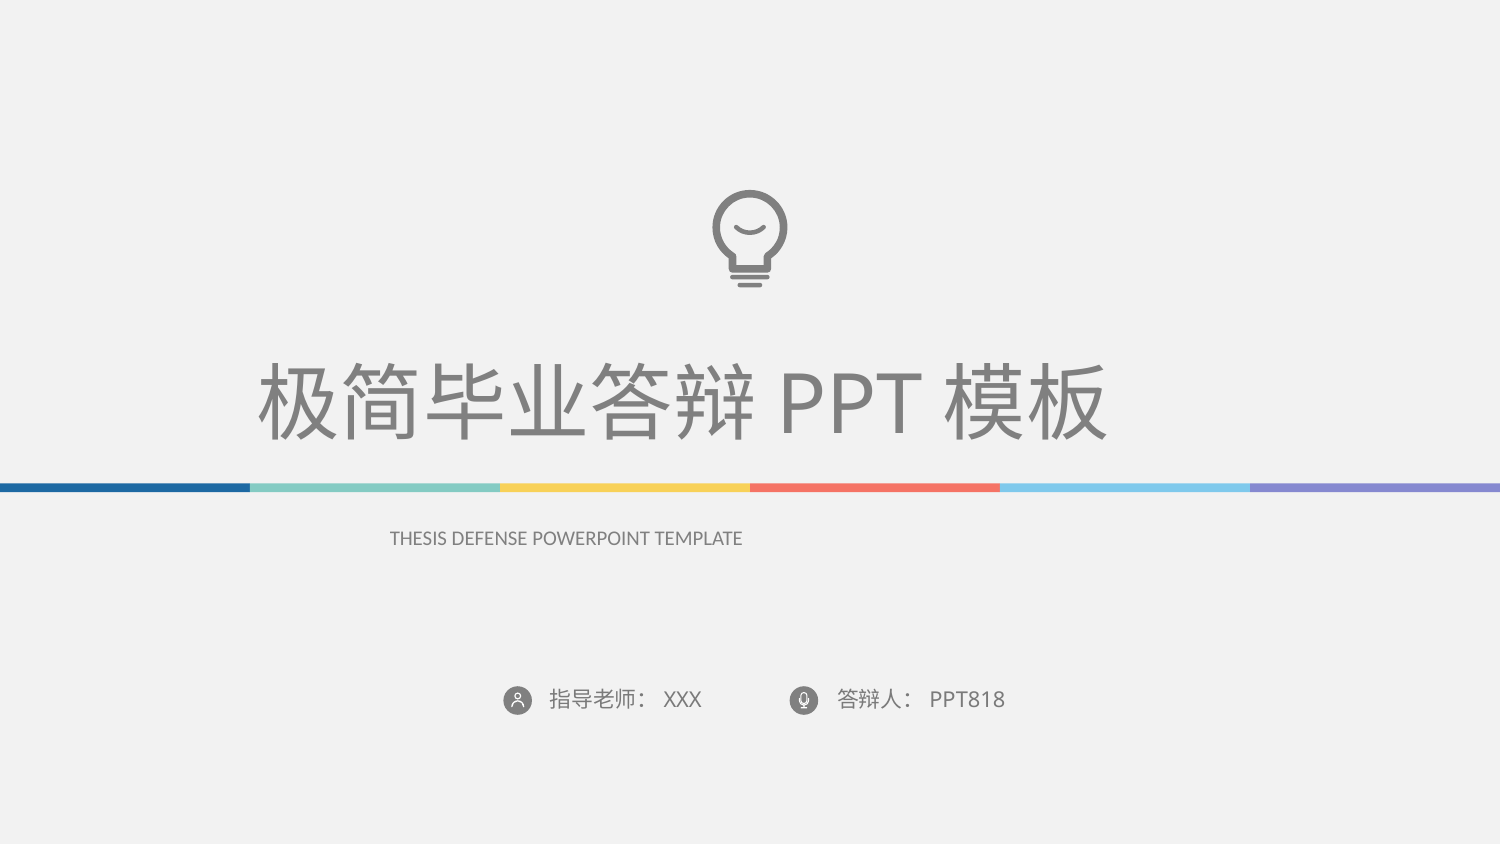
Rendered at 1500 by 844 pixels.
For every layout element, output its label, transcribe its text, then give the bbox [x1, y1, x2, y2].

text_box [730, 274, 770, 280]
text_box 答辩人：PPT818 [822, 677, 1021, 719]
text_box THESIS DEFENSE POWERPOINT TEMPLATE [374, 517, 1126, 558]
text_box [712, 189, 788, 273]
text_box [789, 685, 819, 716]
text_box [0, 483, 1500, 493]
text_box [737, 282, 763, 288]
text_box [503, 685, 533, 716]
text_box 极简毕业答辩PPT模板 [242, 342, 1258, 458]
text_box 指导老师：XXX [534, 677, 717, 719]
